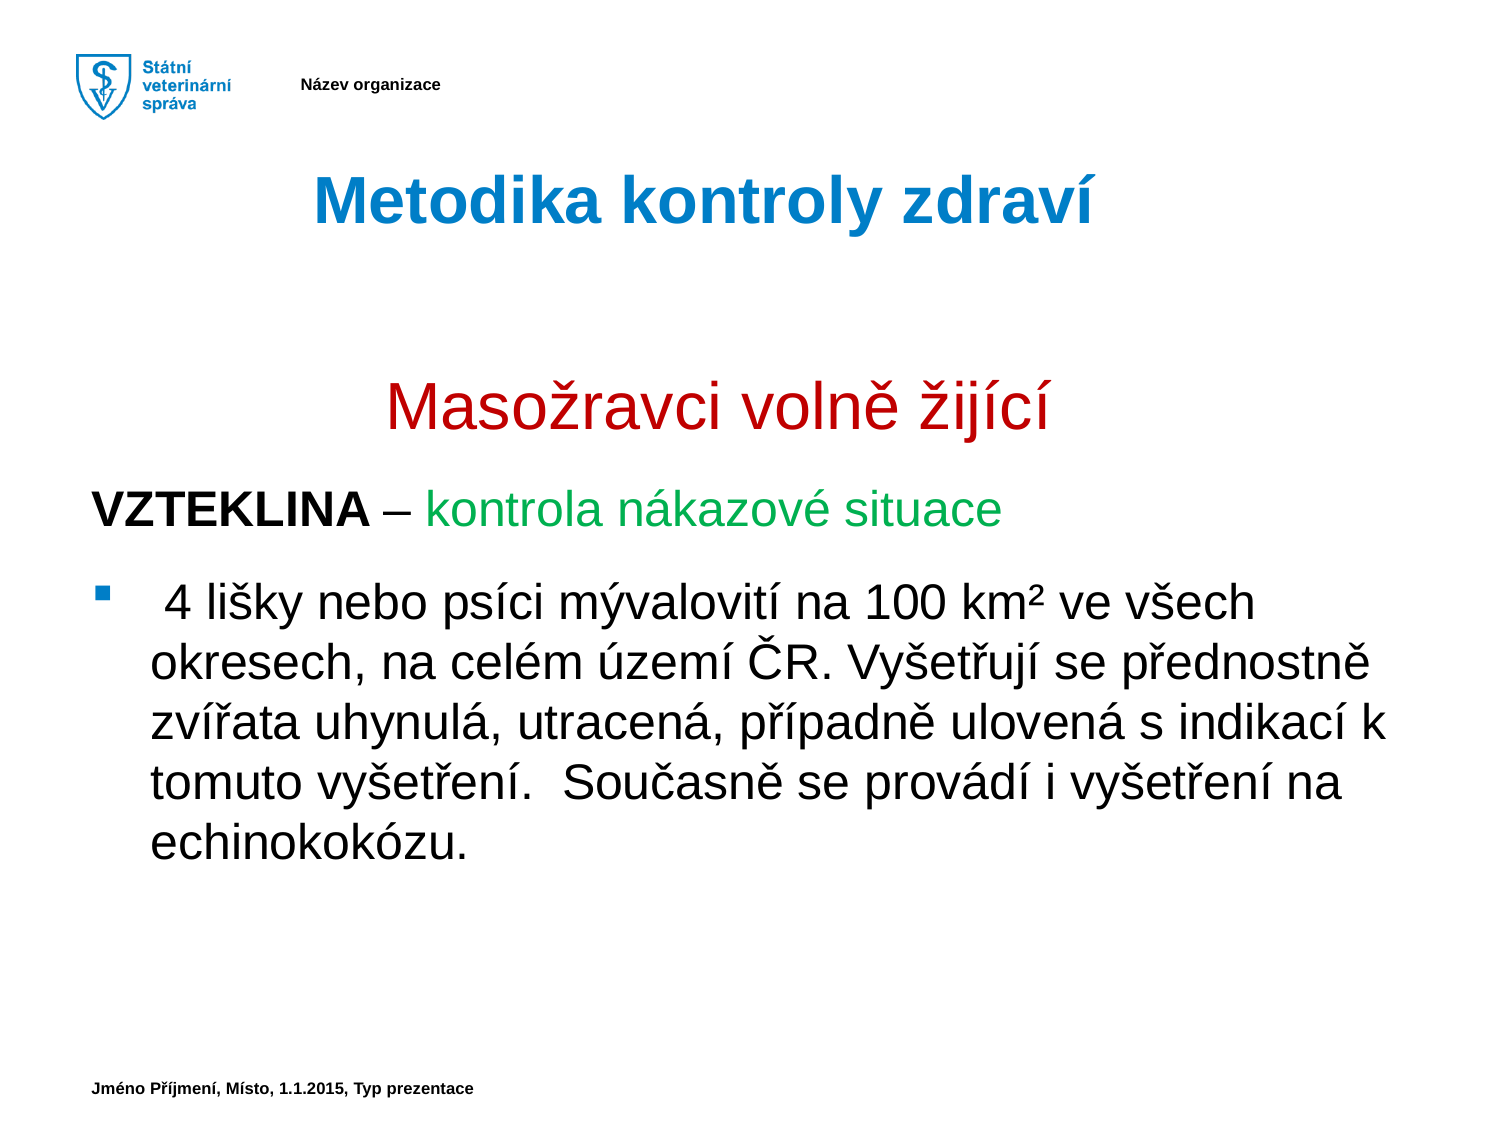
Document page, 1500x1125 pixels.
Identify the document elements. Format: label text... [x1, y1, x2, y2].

picture [76, 54, 231, 120]
list Metodika kontroly zdraví [76, 149, 1425, 327]
list Masožravci volně žijící VZTEKLINA – kontrola nákazové situace 4 lišky nebo psíci mývalovití na 100 km² ve všech okresech, na celém území ČR. Vyšetřují se přednostně zvířata uhynulá, utracená, případně ulovená s indikací k tomuto vyšetření. Současně se provádí i vyšetření na echinokokózu. [76, 355, 1427, 1059]
